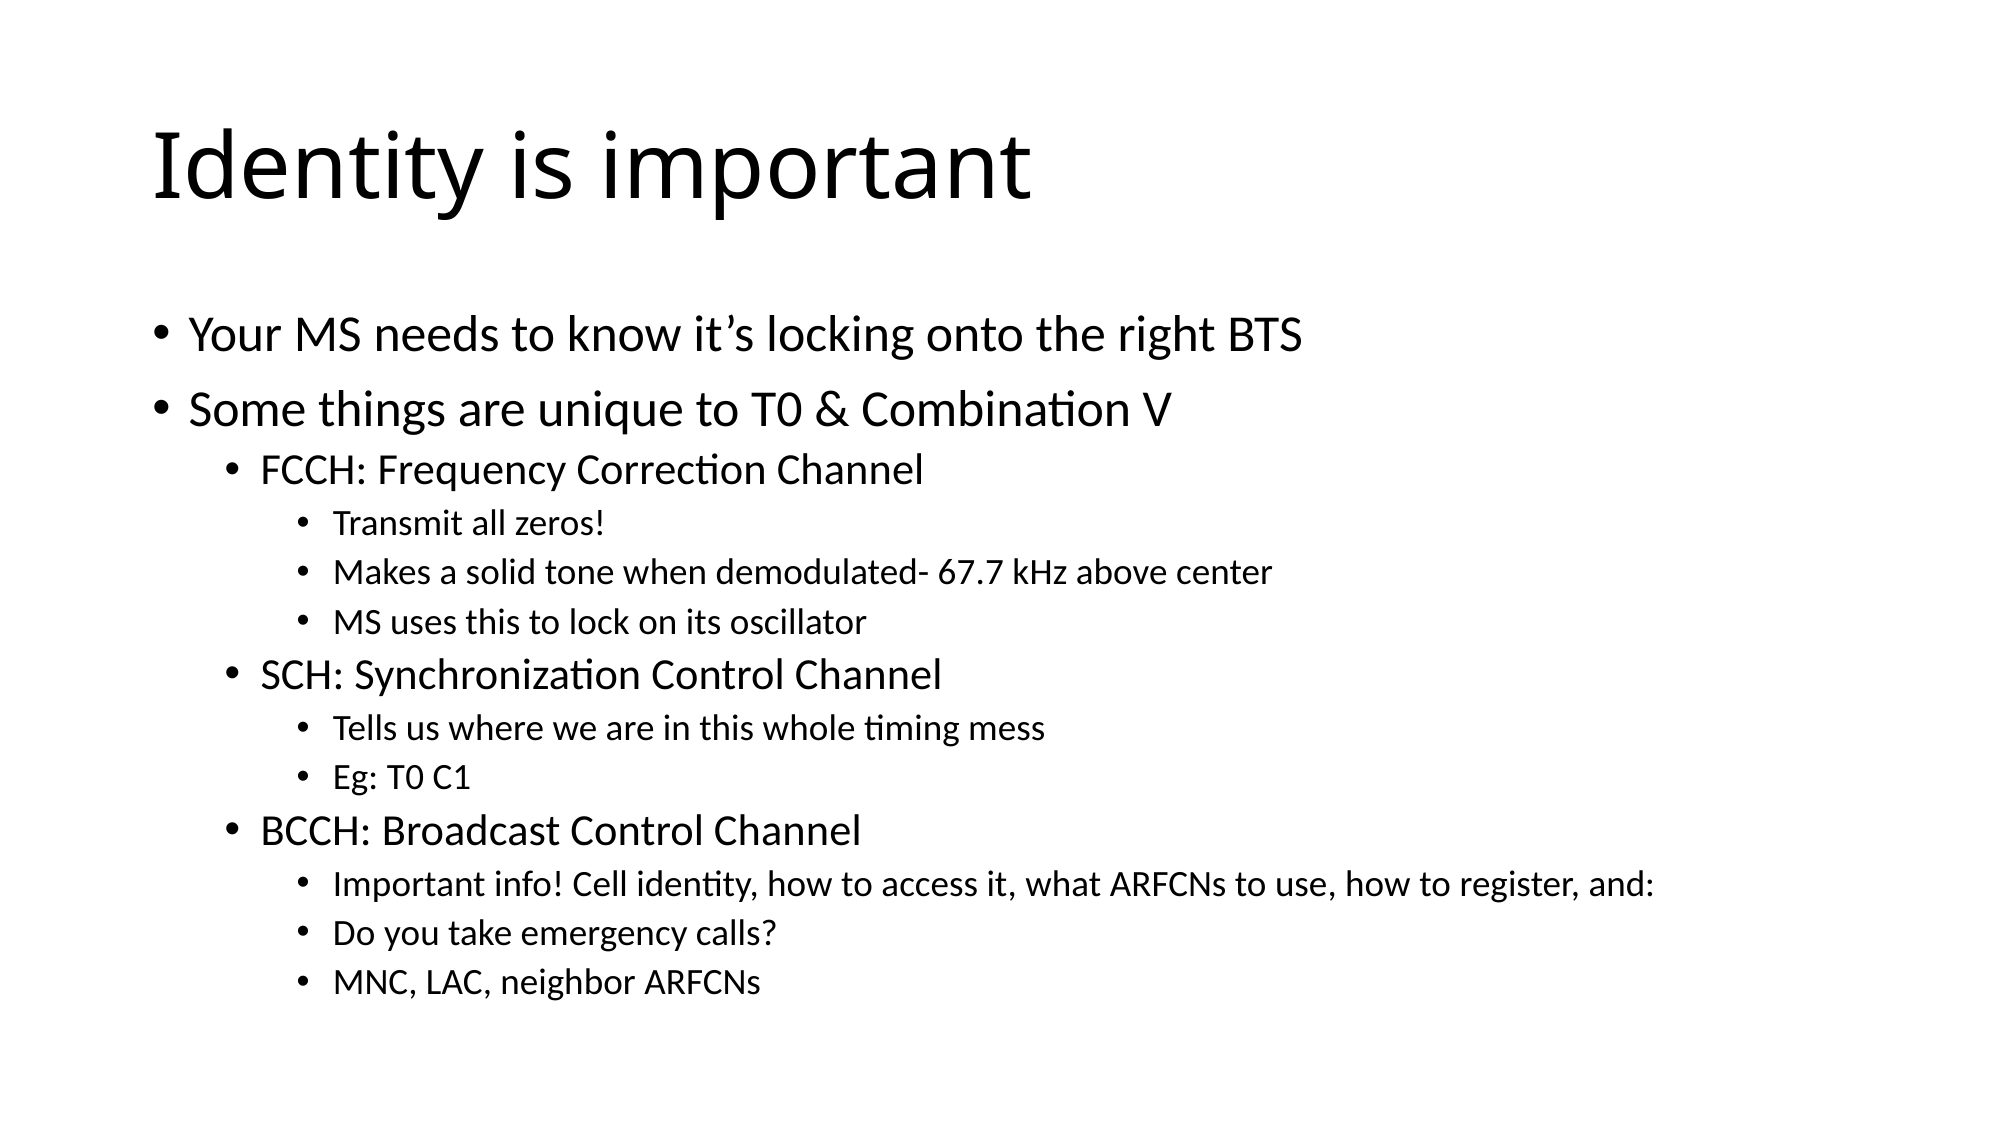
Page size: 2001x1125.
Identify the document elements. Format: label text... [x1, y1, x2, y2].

title Identity is important [137, 59, 1863, 278]
list Your MS needs to know it’s locking onto the right BTS Some things are unique to T0 & Combination V FCCH: Frequency Correction Channel Transmit all zeros! Makes a solid tone when demodulated- 67.7 kHz above center MS uses this to lock on its oscillator SCH: Synchronization Control Channel Tells us where we are in this whole timing mess Eg: T0 C1 BCCH: Broadcast Control Channel Important info! Cell identity, how to access it, what ARFCNs to use, how to register, and: Do you take emergency calls? MNC, LAC, neighbor ARFCNs [137, 299, 1863, 1014]
